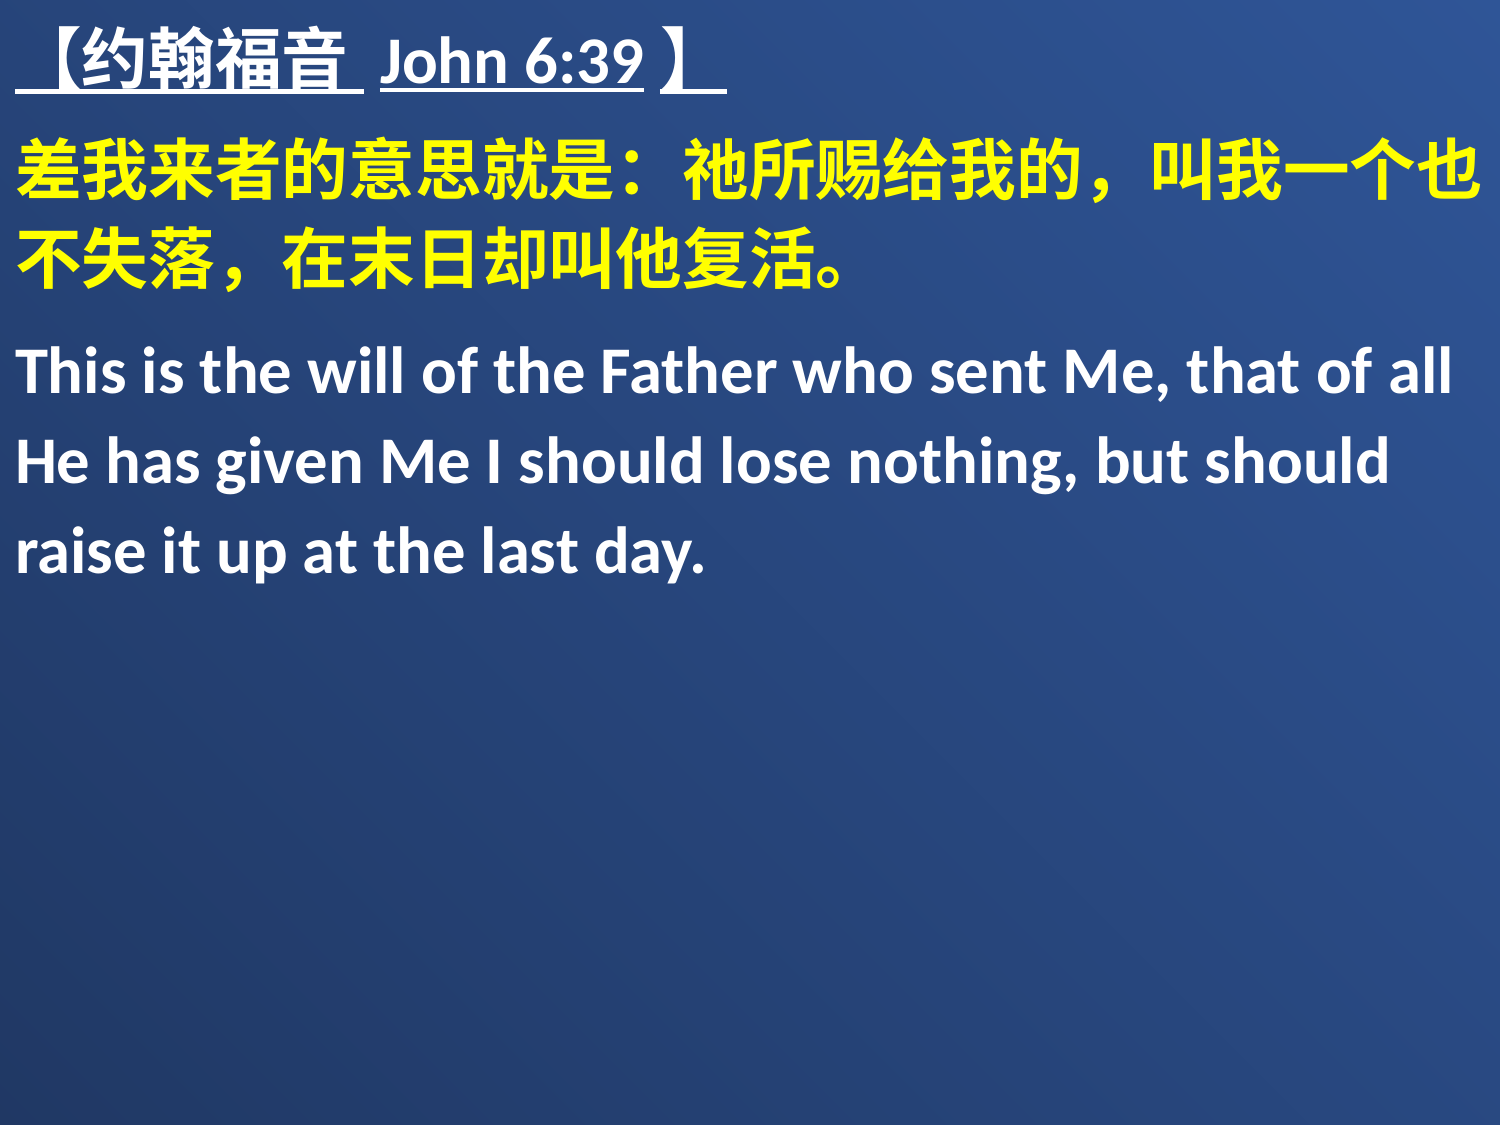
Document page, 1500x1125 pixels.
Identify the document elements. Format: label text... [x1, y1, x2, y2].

subtitle 【约翰福音 John 6:39】 差我来者的意思就是：祂所赐给我的，叫我一个也不失落，在末日却叫他复活。 This is the will of the Father who sent Me, that of all He has given Me I should lose nothing, but should raise it up at the last day. [0, 0, 1500, 1125]
